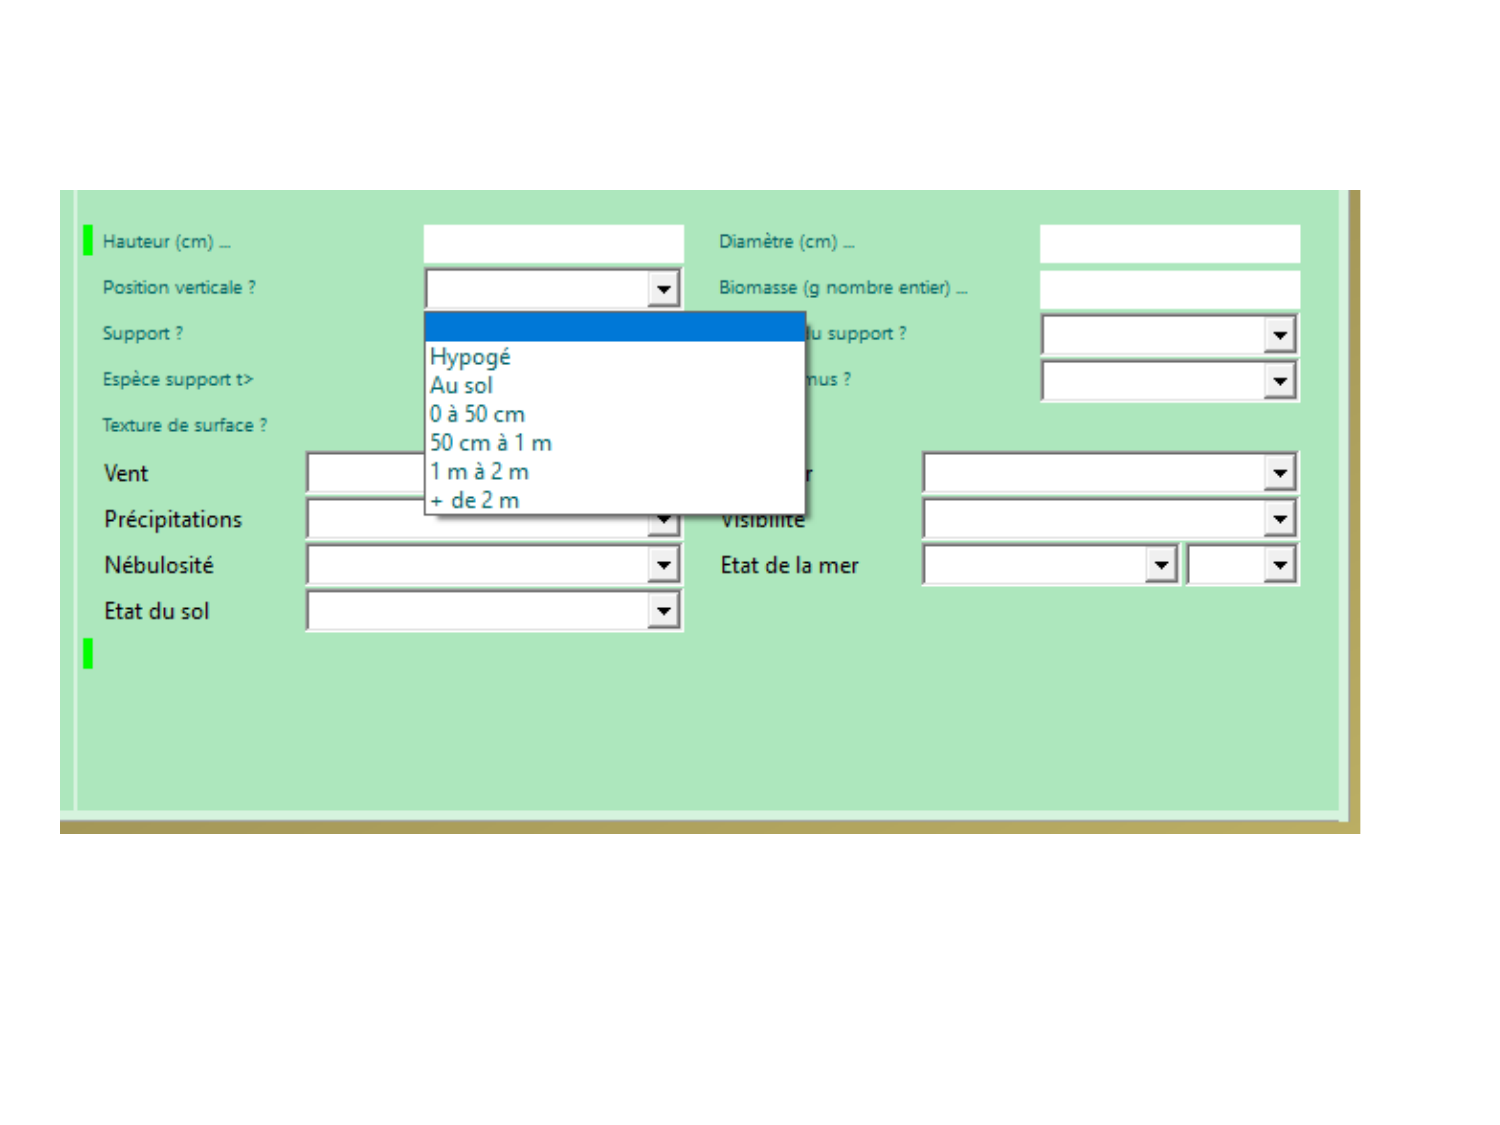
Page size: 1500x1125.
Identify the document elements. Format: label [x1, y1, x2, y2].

picture [59, 190, 1361, 834]
